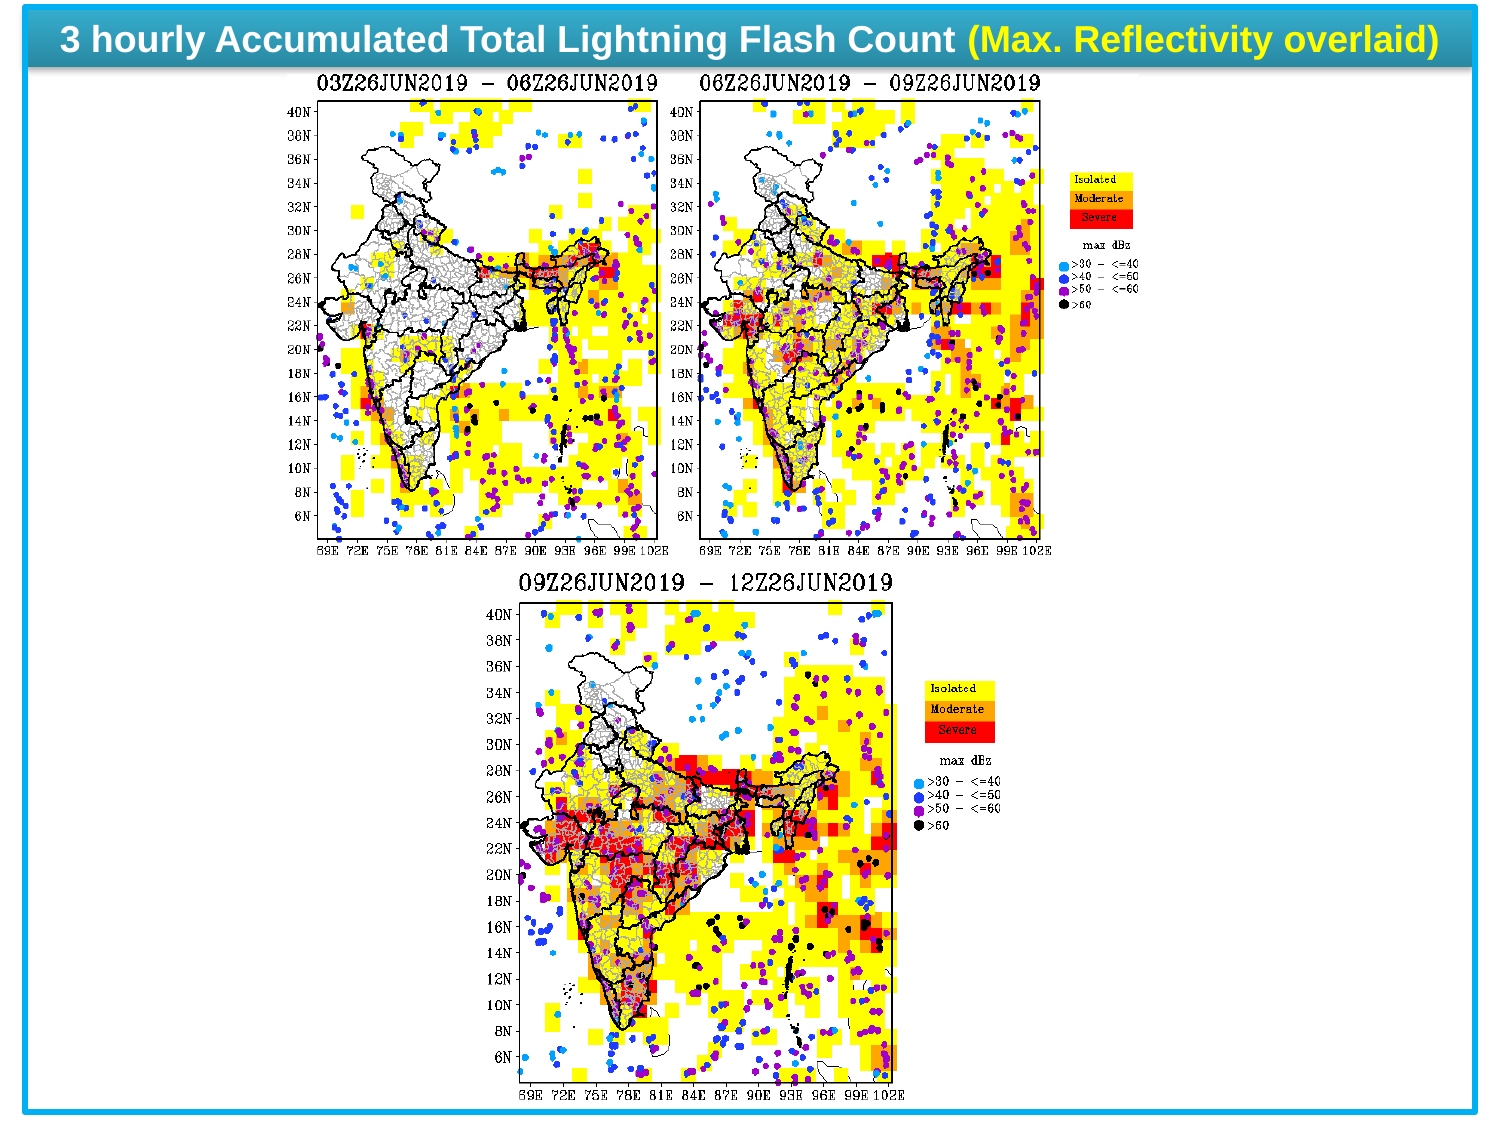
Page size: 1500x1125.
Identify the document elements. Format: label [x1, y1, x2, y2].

text_box [23, 5, 1477, 1114]
text_box [287, 74, 1138, 1101]
